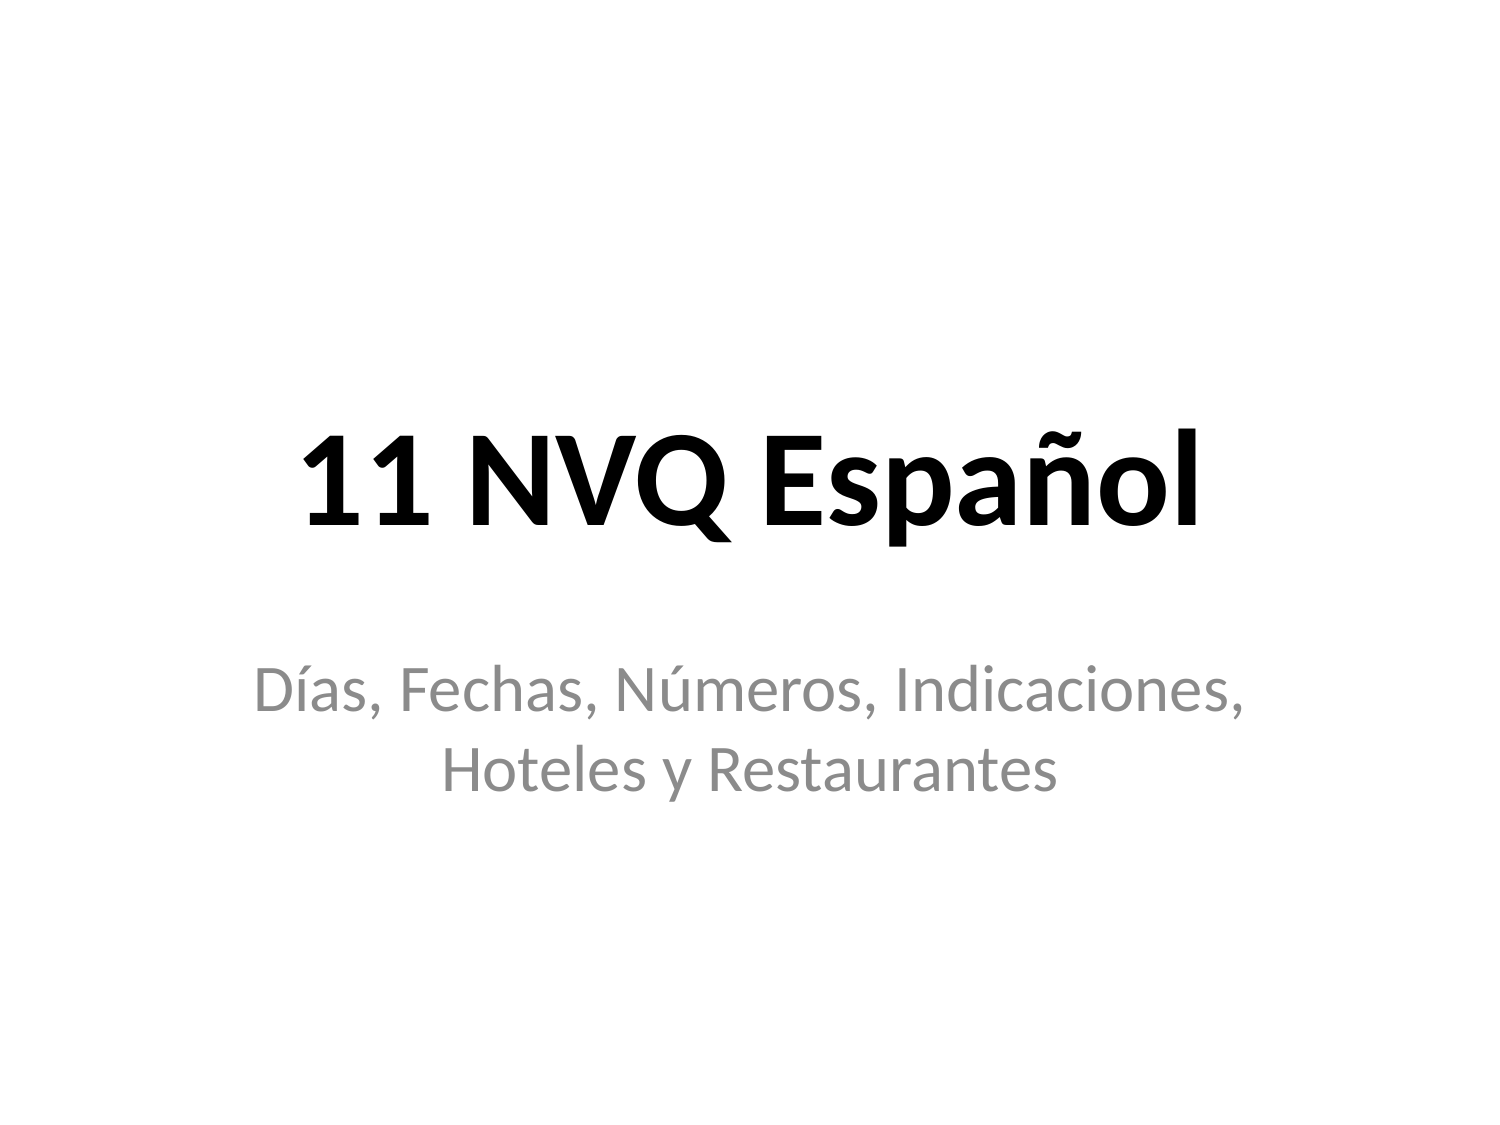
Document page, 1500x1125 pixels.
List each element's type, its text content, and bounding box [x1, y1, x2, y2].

subtitle Días, Fechas, Números, Indicaciones, Hoteles y Restaurantes [225, 637, 1275, 925]
title 11 NVQ Español [112, 349, 1388, 591]
